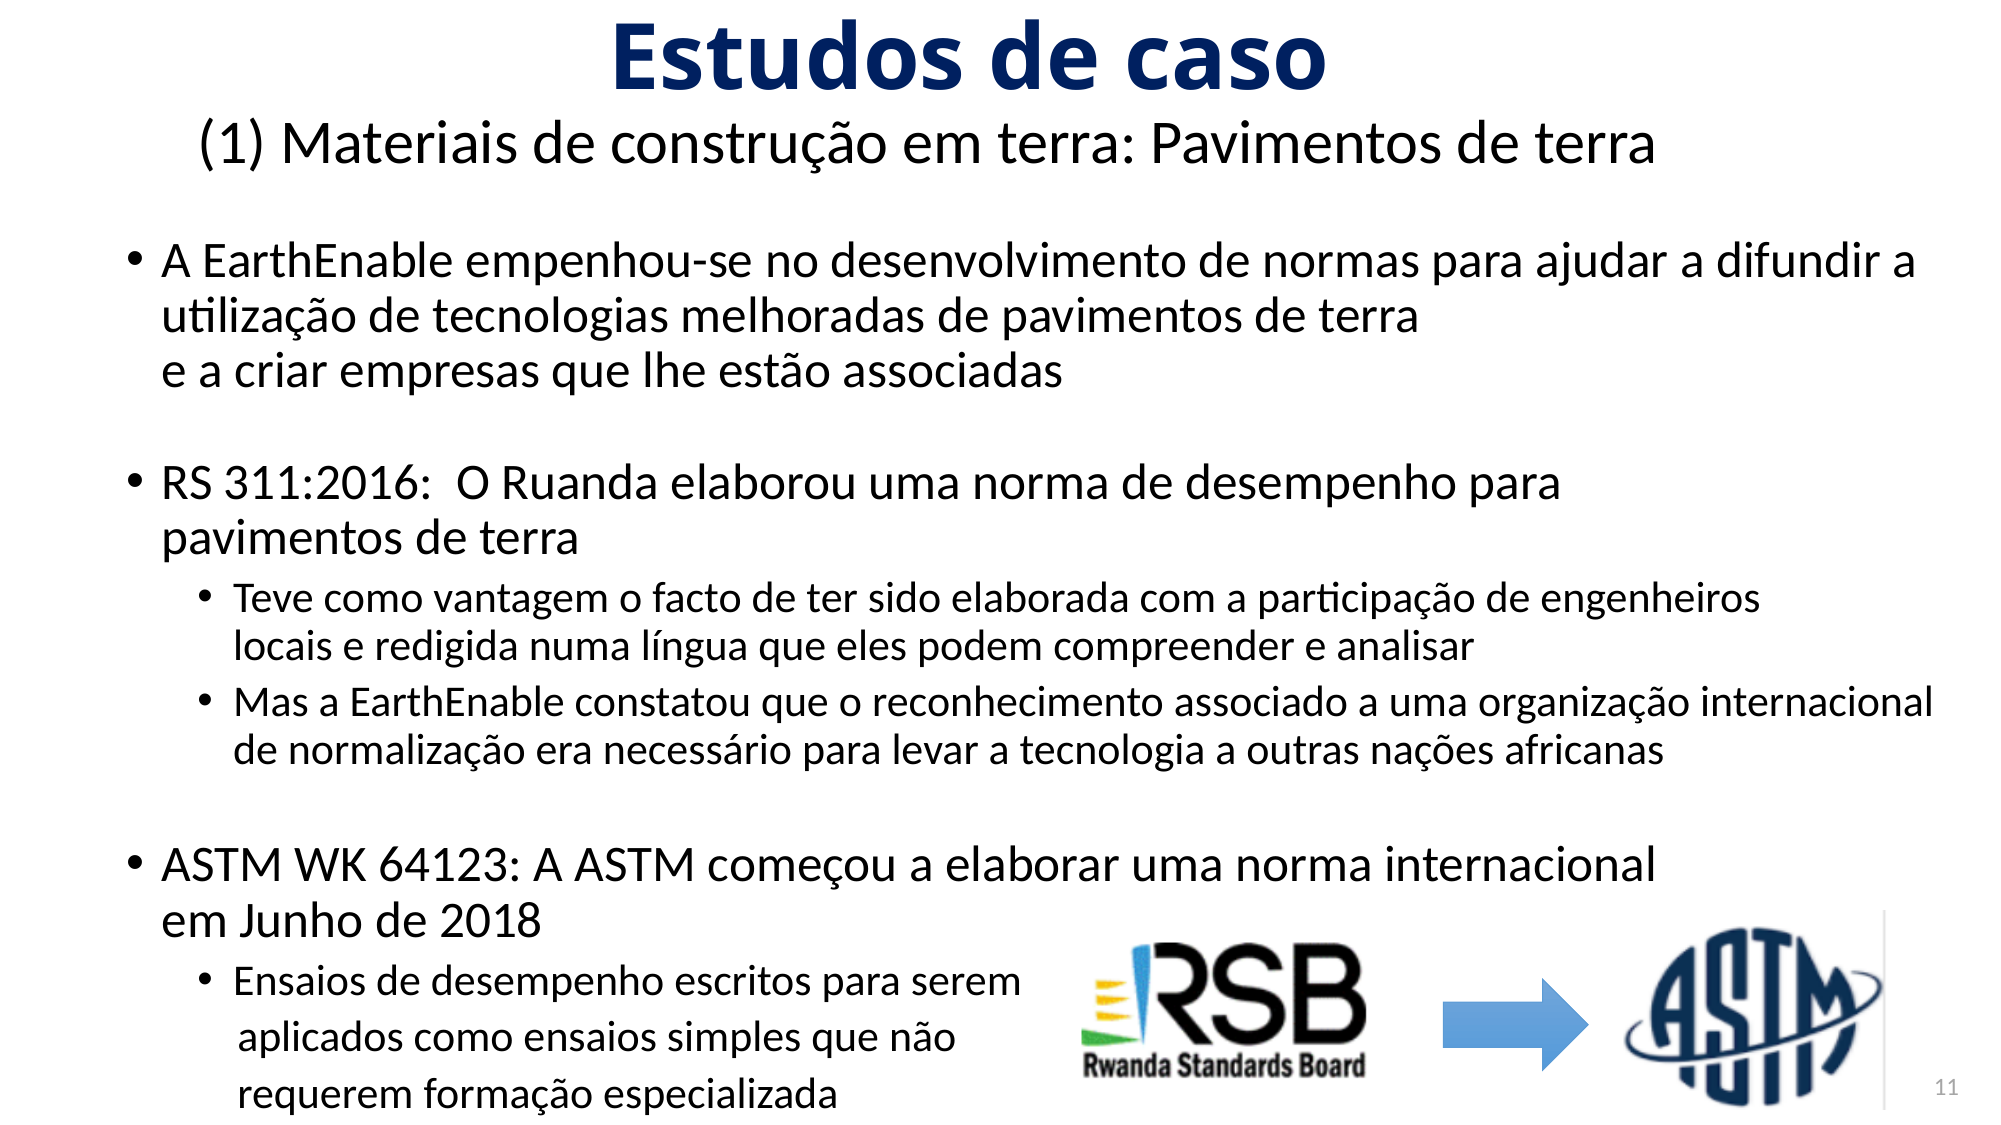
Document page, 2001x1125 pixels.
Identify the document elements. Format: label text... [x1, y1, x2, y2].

picture [1616, 910, 1887, 1110]
text_box [1442, 978, 1589, 1072]
title Estudos de caso [106, 2, 1857, 118]
slide_number 11 [1887, 1062, 1975, 1109]
picture [1074, 935, 1371, 1086]
list (1) Materiais de construção em terra: Pavimentos de terra A EarthEnable empenhou-se no desenvolvimento de normas para ajudar a difundir a utilização de tecnologias melhoradas de pavimentos de terra e a criar empresas que lhe estão associadas RS 311:2016: O Ruanda elaborou uma norma de desempenho para pavimentos de terra Teve como vantagem o facto de ter sido elaborada com a participação de engenheiros locais e redigida numa língua que eles podem compreender e analisar Mas a EarthEnable constatou que o reconhecimento associado a uma organização internacional de normalização era necessário para levar a tecnologia a outras nações africanas ASTM WK 64123: A ASTM começou a elaborar uma norma internacional em Junho de 2018 Ensaios de desempenho escritos para serem aplicados como ensaios simples que não requerem formação especializada [111, 102, 1975, 1125]
